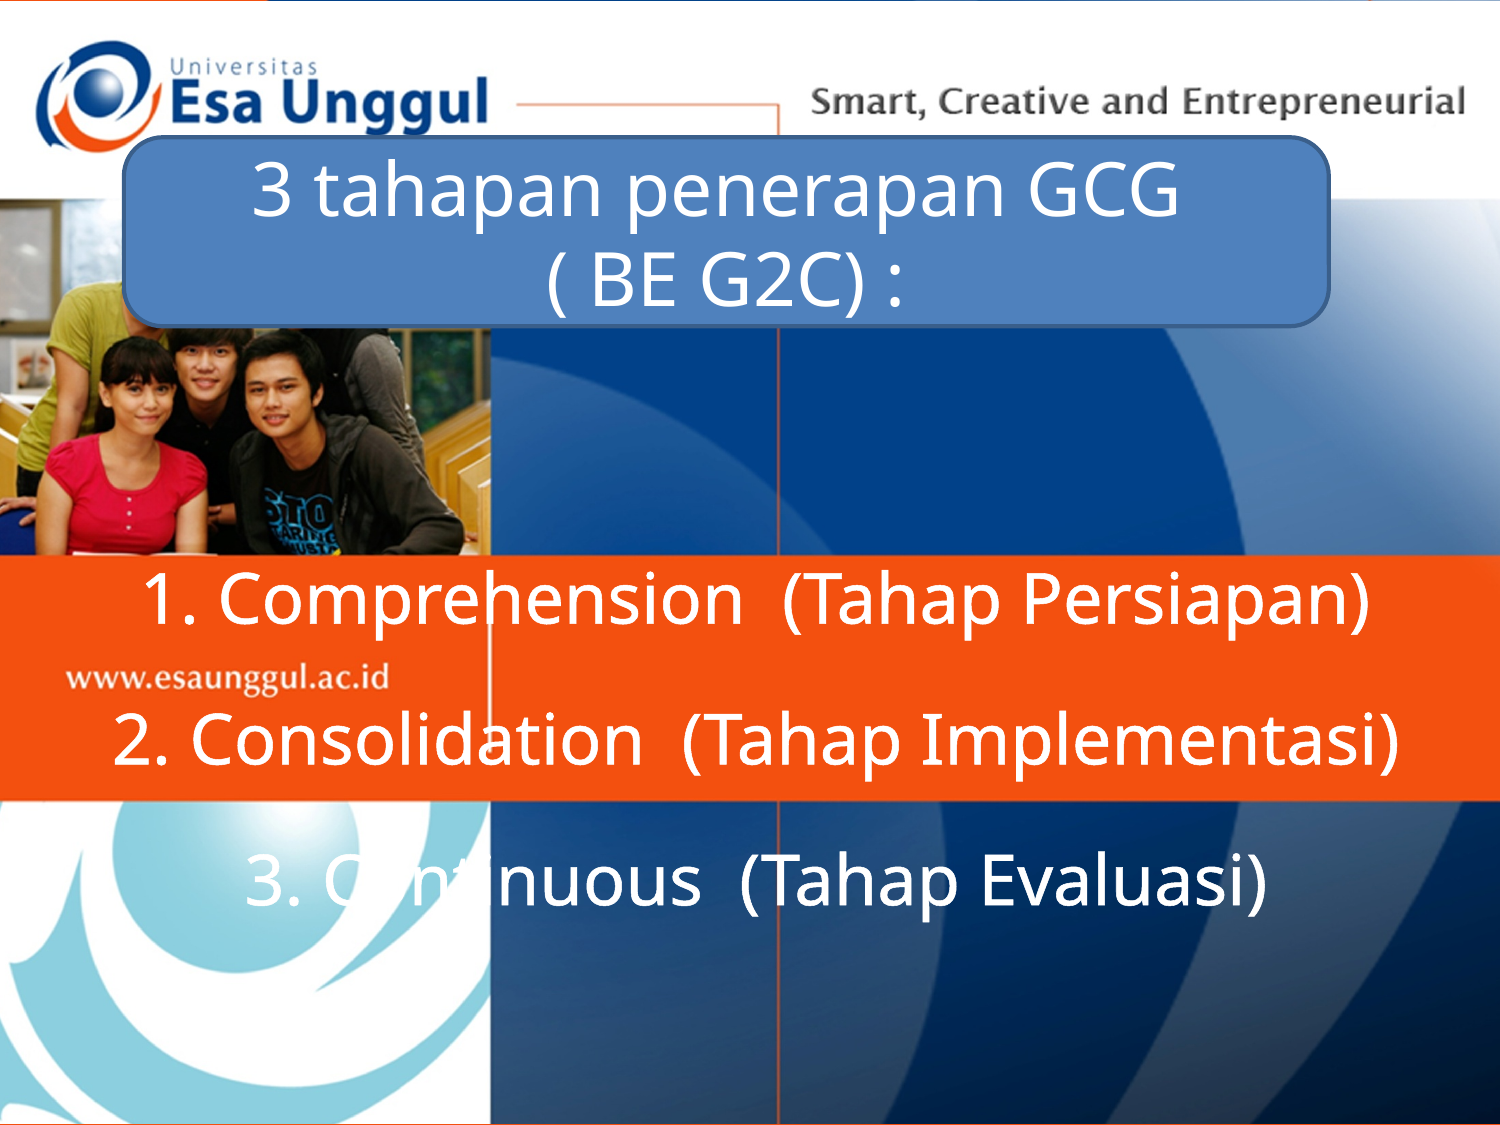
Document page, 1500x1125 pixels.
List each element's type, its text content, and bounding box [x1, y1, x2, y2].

subtitle 1. Comprehension (Tahap Persiapan) 2. Consolidation (Tahap Implementasi) 3. Continuous (Tahap Evaluasi) [53, 503, 1459, 929]
picture [0, 0, 1500, 1125]
text_box 3 tahapan penerapan GCG ( BE G2C) : [121, 135, 1331, 329]
